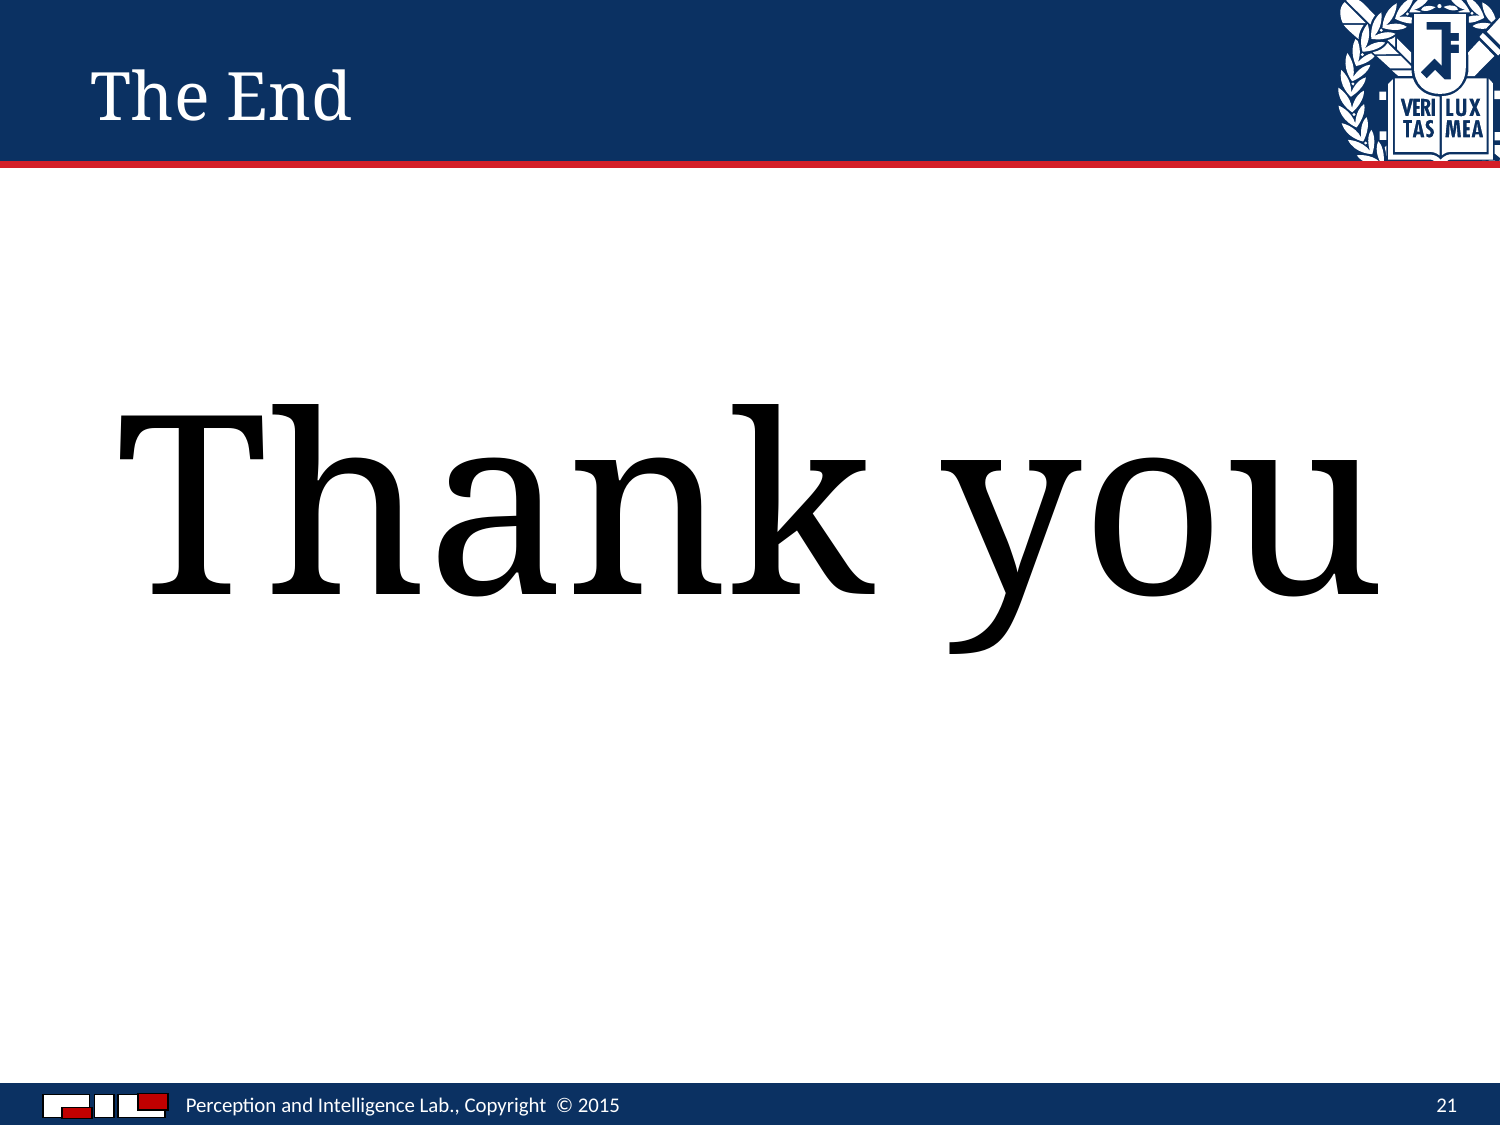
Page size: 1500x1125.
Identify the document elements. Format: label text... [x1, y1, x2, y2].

list Thank you [75, 370, 1425, 829]
title The End [75, 31, 1425, 143]
footer Perception and Intelligence Lab., Copyright © 2015 [170, 1084, 946, 1124]
slide_number 21 [1368, 1084, 1473, 1125]
